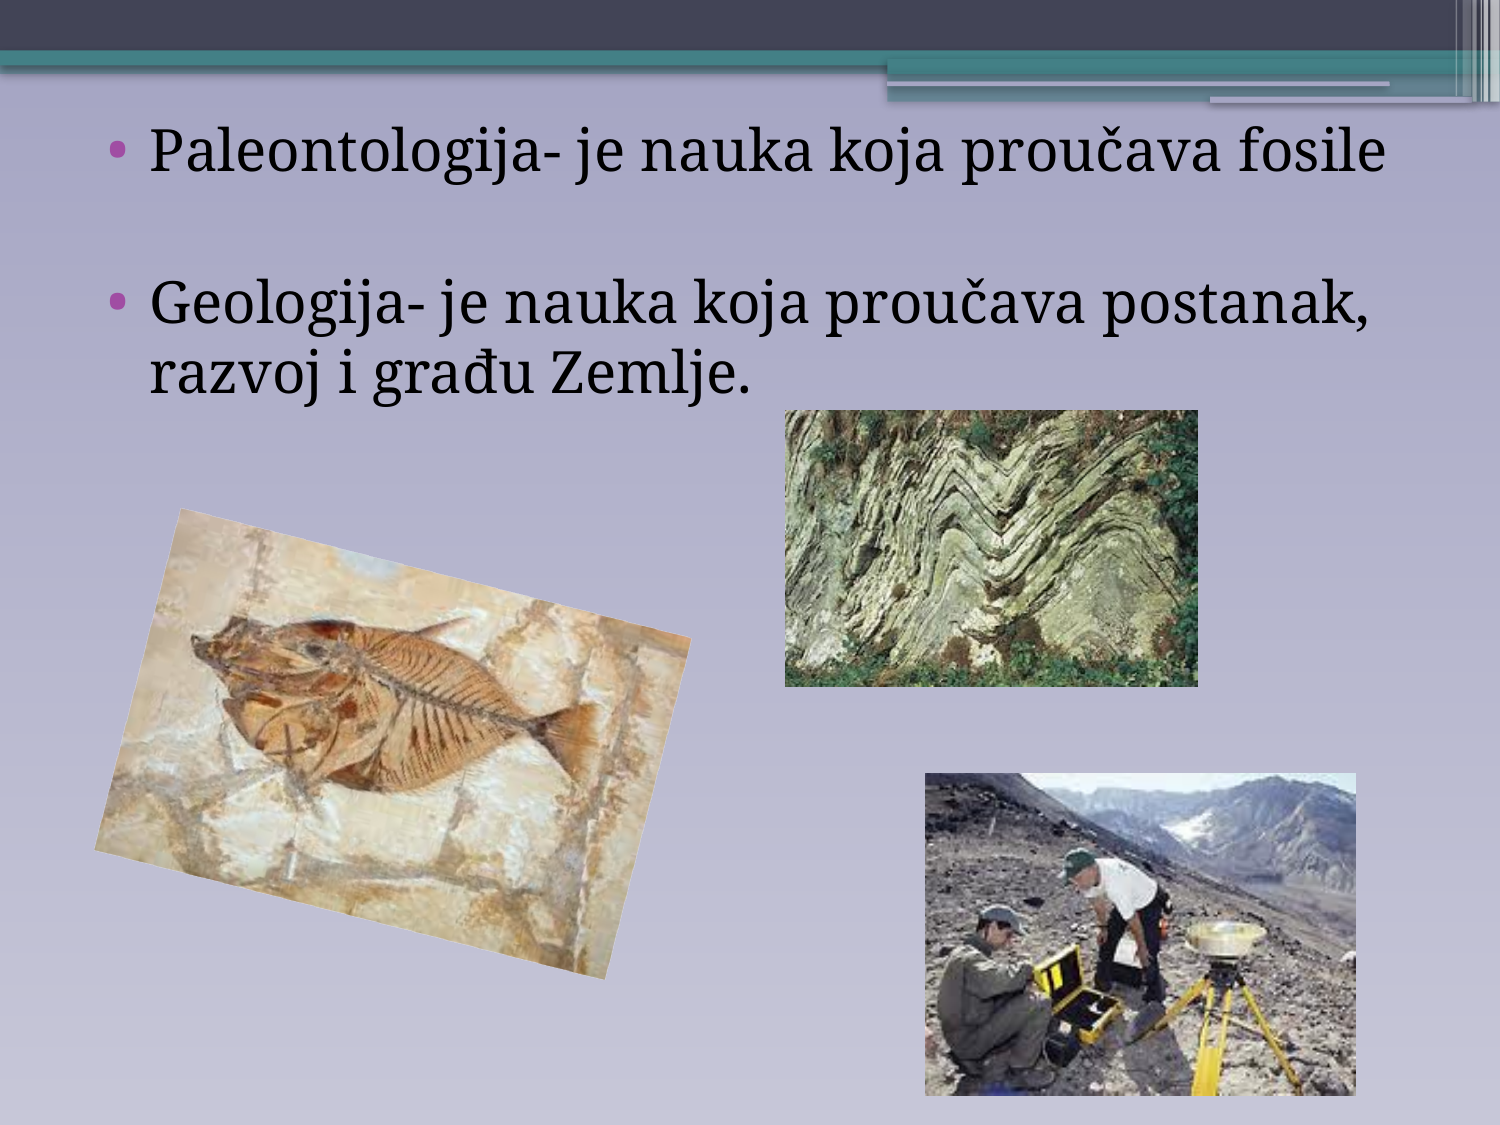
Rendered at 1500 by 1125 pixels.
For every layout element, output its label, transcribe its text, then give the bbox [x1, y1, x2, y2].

picture [925, 773, 1356, 1096]
picture [784, 409, 1198, 687]
list Paleontologija- je nauka koja proučava fosile Geologija- je nauka koja proučava postanak, razvoj i građu Zemlje. [75, 105, 1425, 1079]
picture [95, 509, 691, 979]
